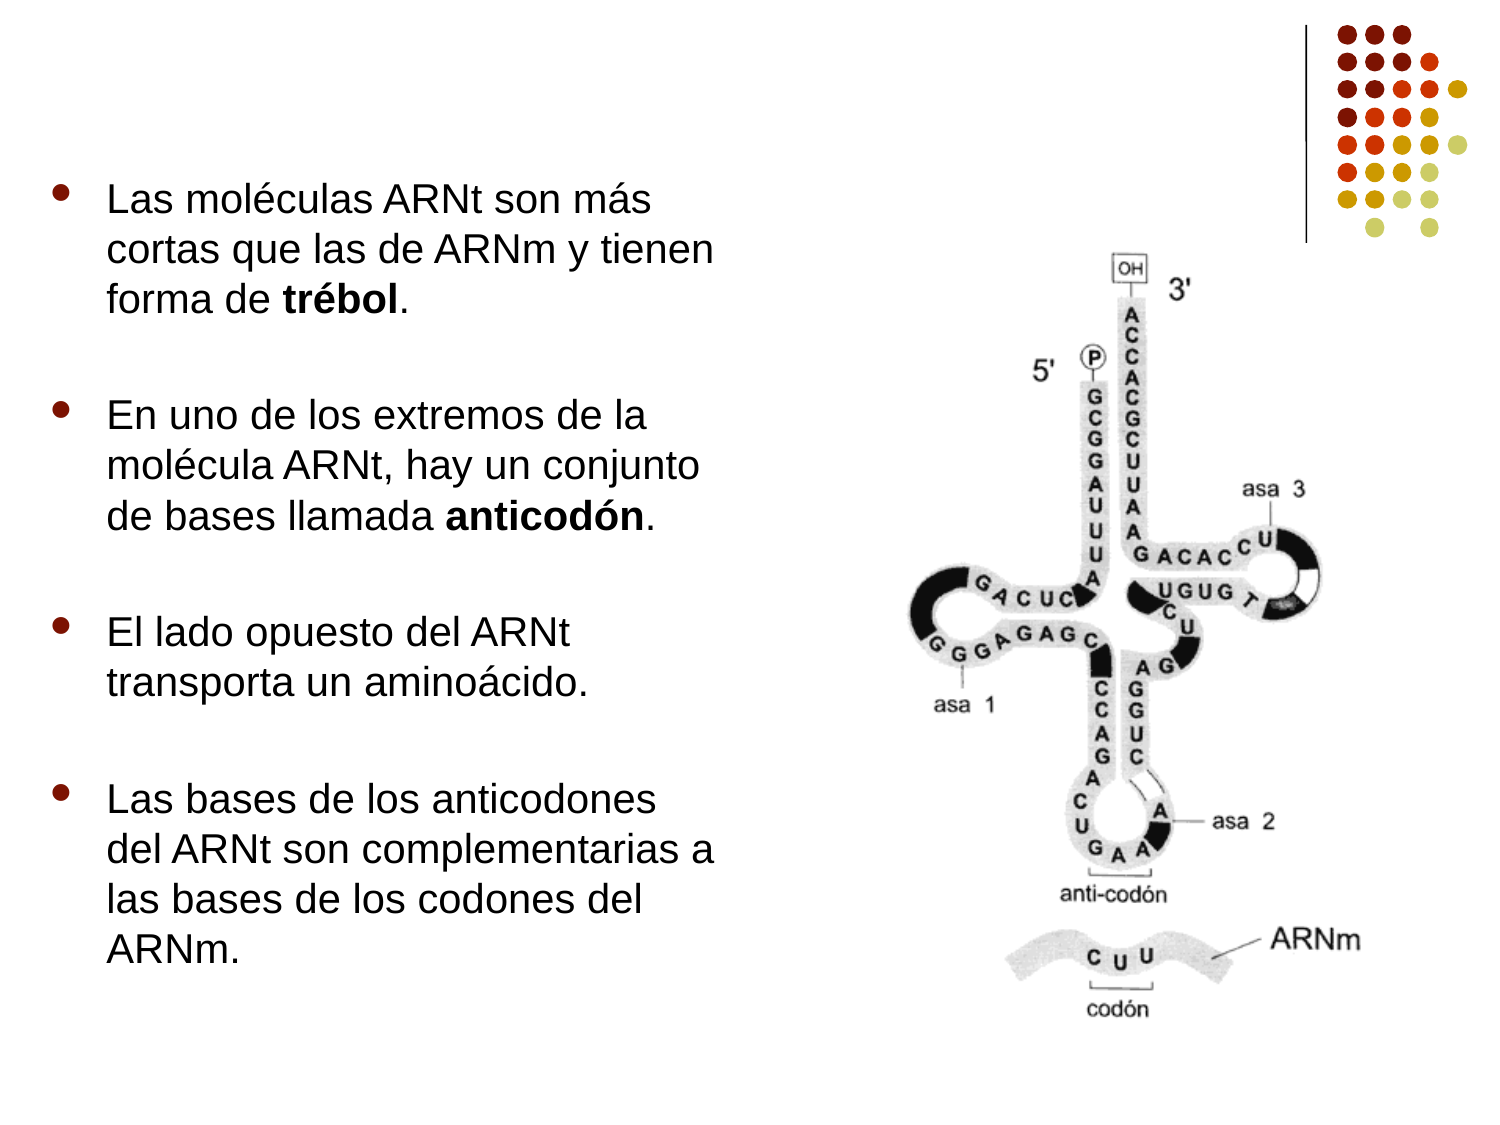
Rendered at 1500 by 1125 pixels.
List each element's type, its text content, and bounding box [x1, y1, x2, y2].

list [903, 243, 1367, 1025]
list Las moléculas ARNt son más cortas que las de ARNm y tienen forma de trébol. En uno de los extremos de la molécula ARNt, hay un conjunto de bases llamada anticodón. El lado opuesto del ARNt transporta un aminoácido. Las bases de los anticodones del ARNt son complementarias a las bases de los codones del ARNm. [34, 163, 738, 1020]
